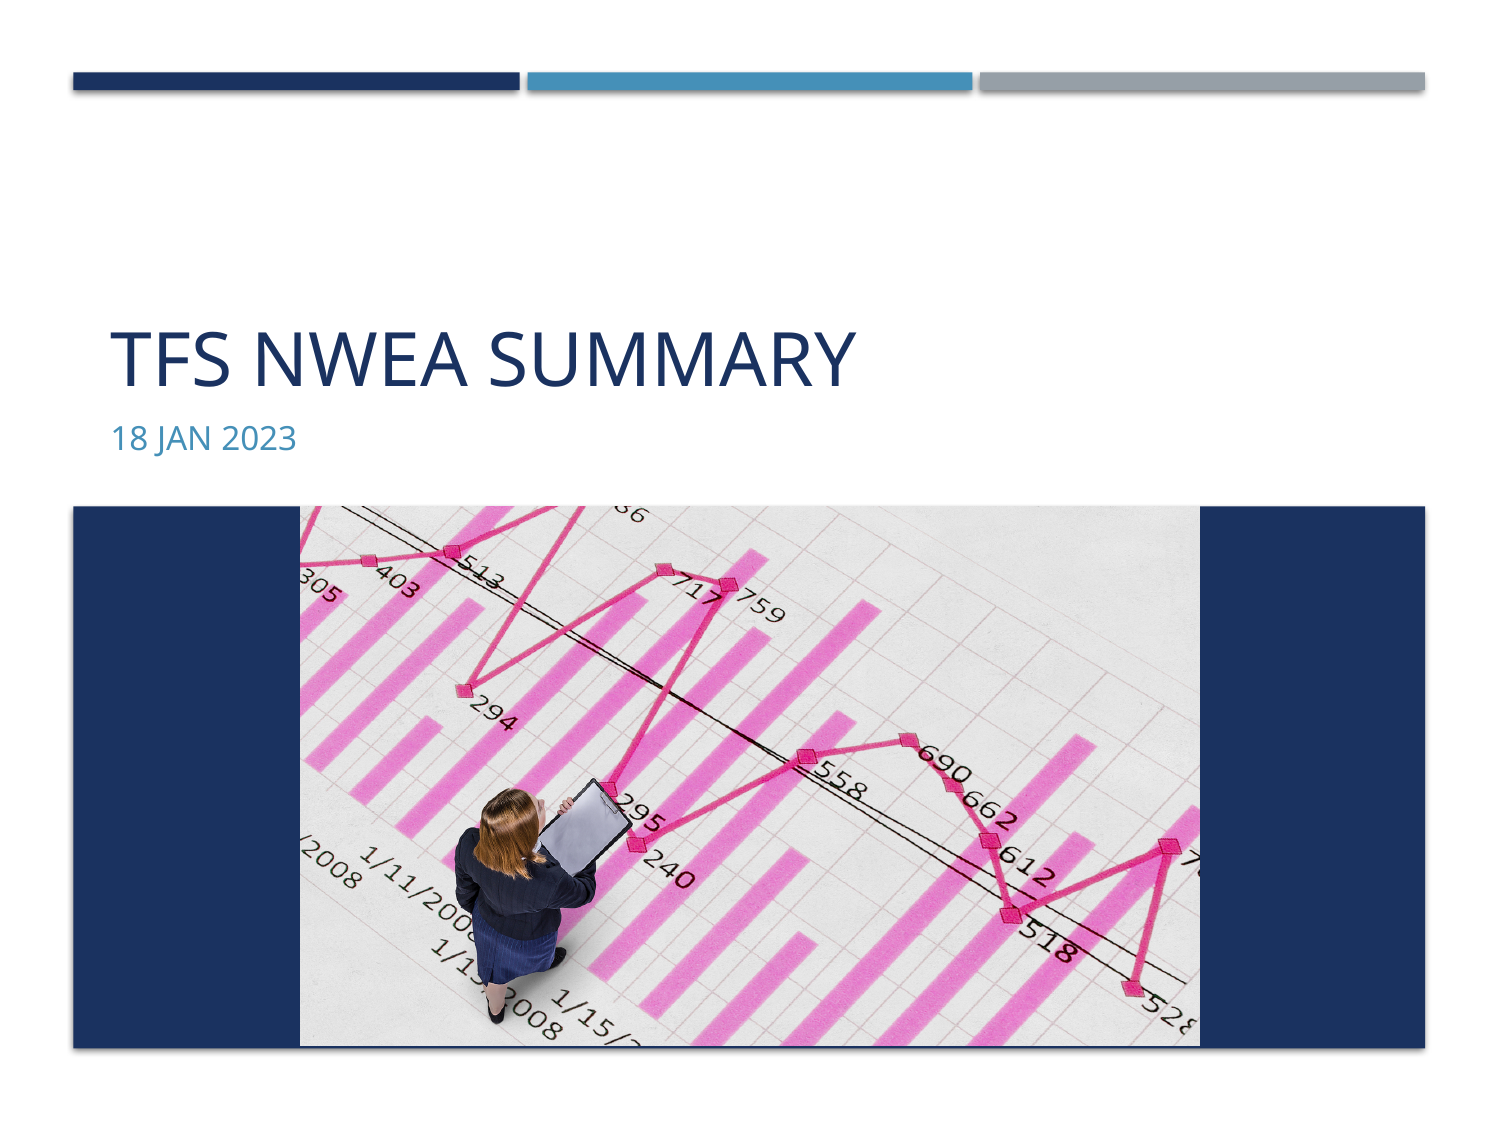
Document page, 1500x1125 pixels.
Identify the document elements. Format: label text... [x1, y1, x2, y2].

subtitle 18 Jan 2023 [95, 409, 1406, 507]
picture [299, 505, 1201, 1047]
title TFS NWEA summary [95, 162, 1406, 409]
